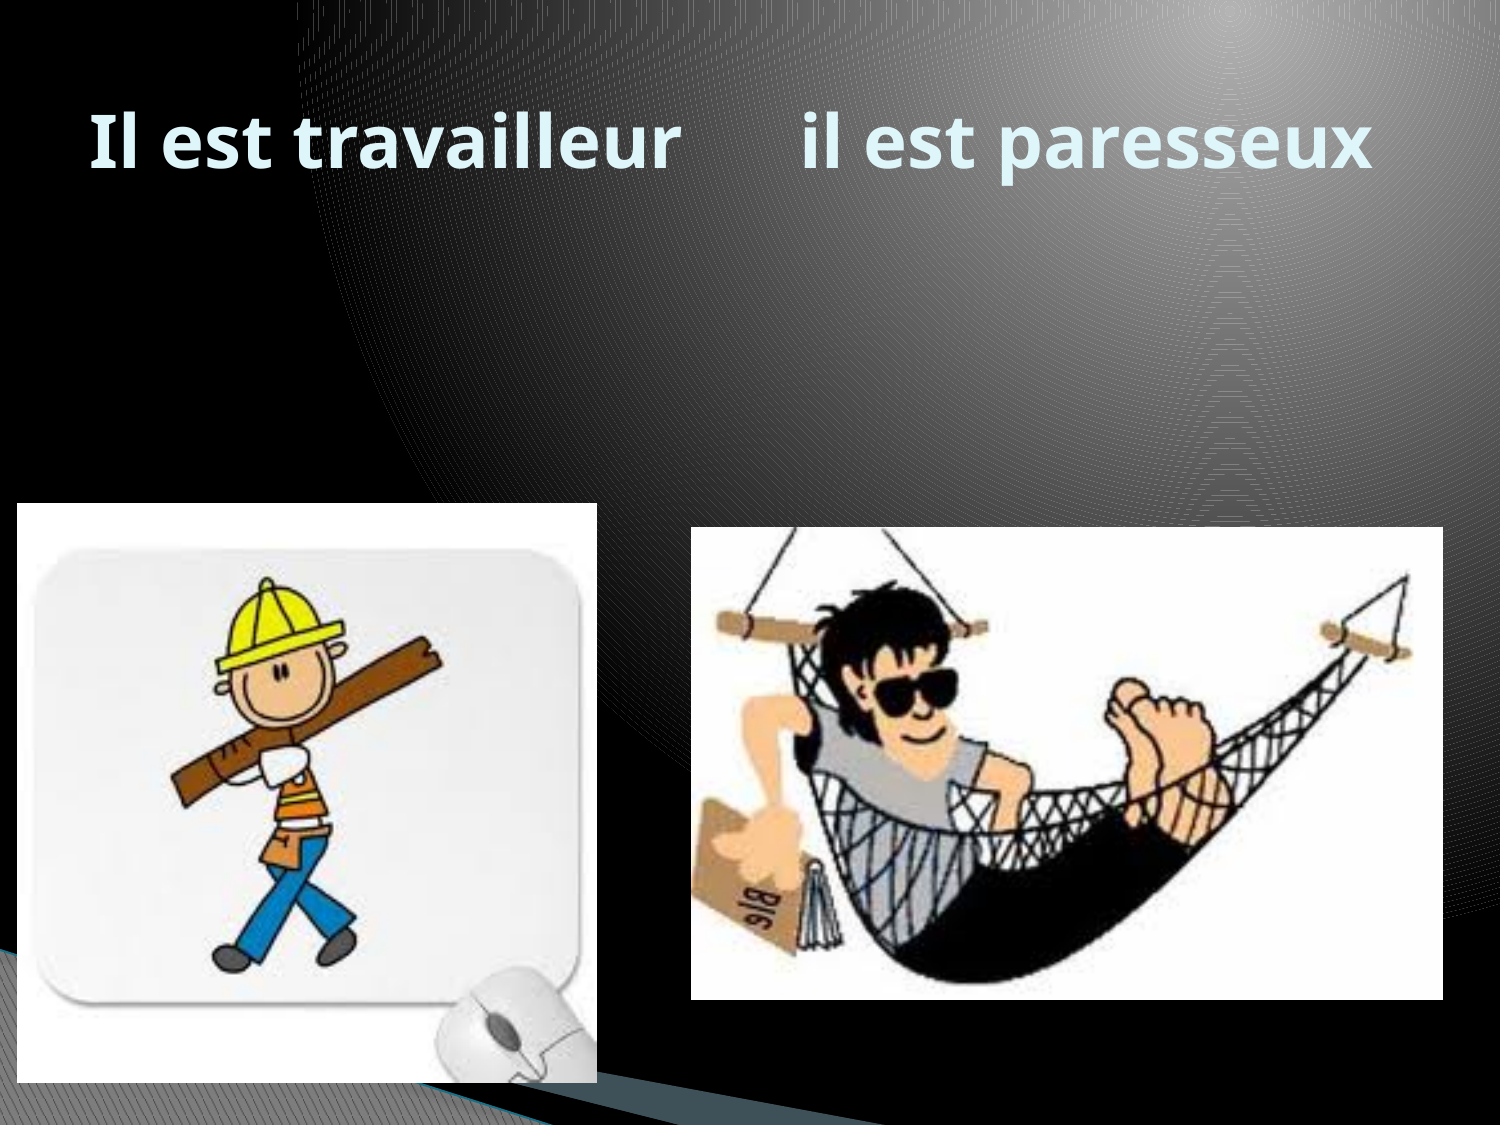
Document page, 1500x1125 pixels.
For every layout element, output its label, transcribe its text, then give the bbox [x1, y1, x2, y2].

title Il est travailleur il est paresseux [75, 45, 1425, 233]
picture [691, 526, 1443, 1000]
picture [0, 503, 597, 1125]
